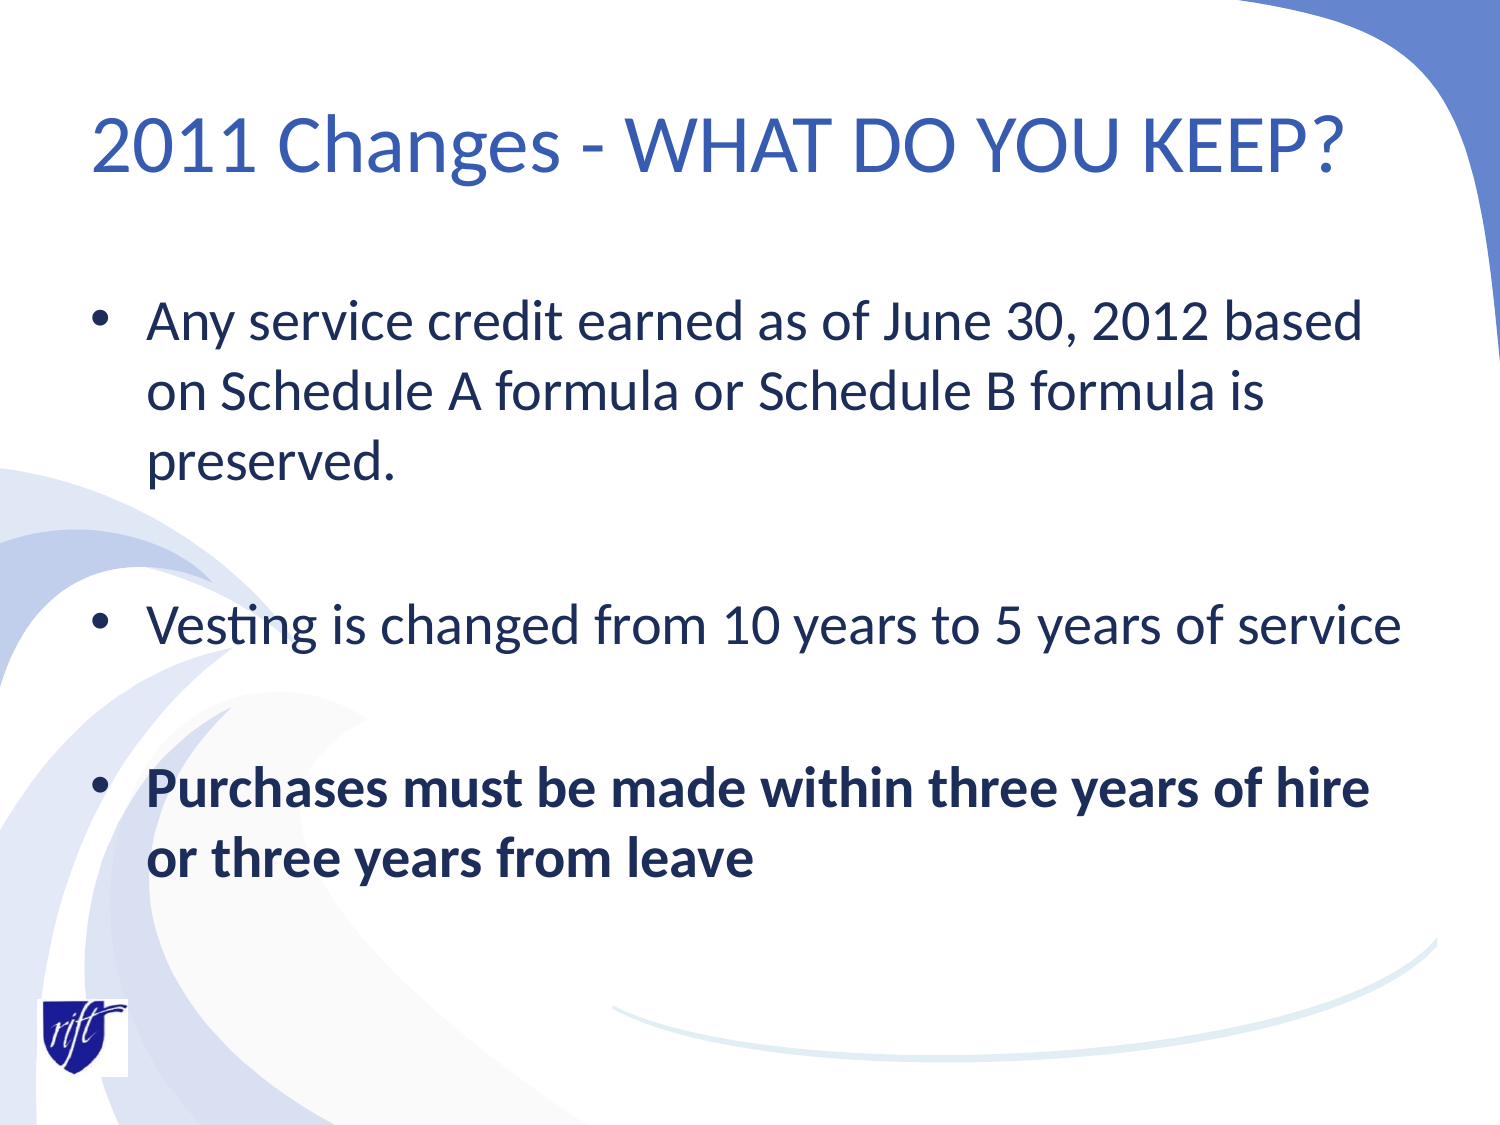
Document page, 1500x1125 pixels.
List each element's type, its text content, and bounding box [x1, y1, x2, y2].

title 2011 Changes - WHAT DO YOU KEEP? [75, 45, 1425, 233]
list Any service credit earned as of June 30, 2012 based on Schedule A formula or Schedule B formula is preserved. Vesting is changed from 10 years to 5 years of service Purchases must be made within three years of hire or three years from leave [75, 275, 1425, 1018]
picture [37, 999, 128, 1077]
